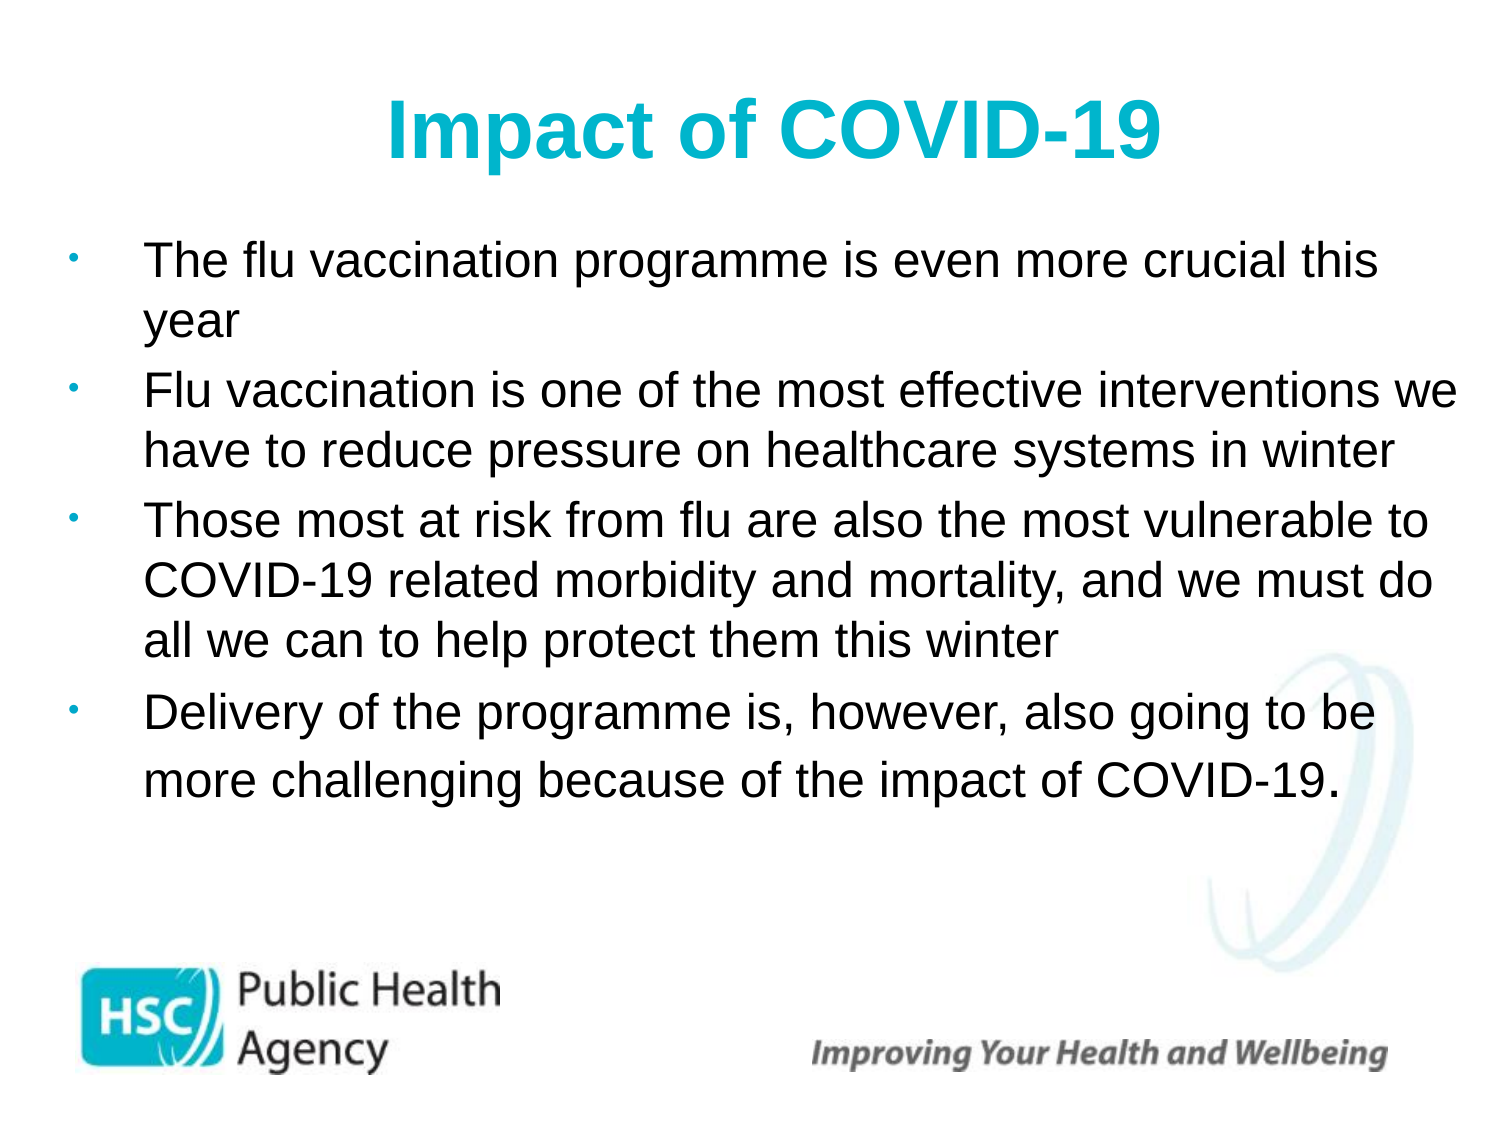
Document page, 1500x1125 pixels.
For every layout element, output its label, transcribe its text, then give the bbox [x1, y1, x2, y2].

title Impact of COVID-19 [112, 30, 1438, 219]
picture [1187, 883, 1417, 978]
picture [75, 962, 500, 1075]
picture [812, 1039, 1388, 1072]
list The flu vaccination programme is even more crucial this year Flu vaccination is one of the most effective interventions we have to reduce pressure on healthcare systems in winter Those most at risk from flu are also the most vulnerable to COVID-19 related morbidity and mortality, and we must do all we can to help protect them this winter Delivery of the programme is, however, also going to be more challenging because of the impact of COVID-19. [53, 219, 1483, 883]
